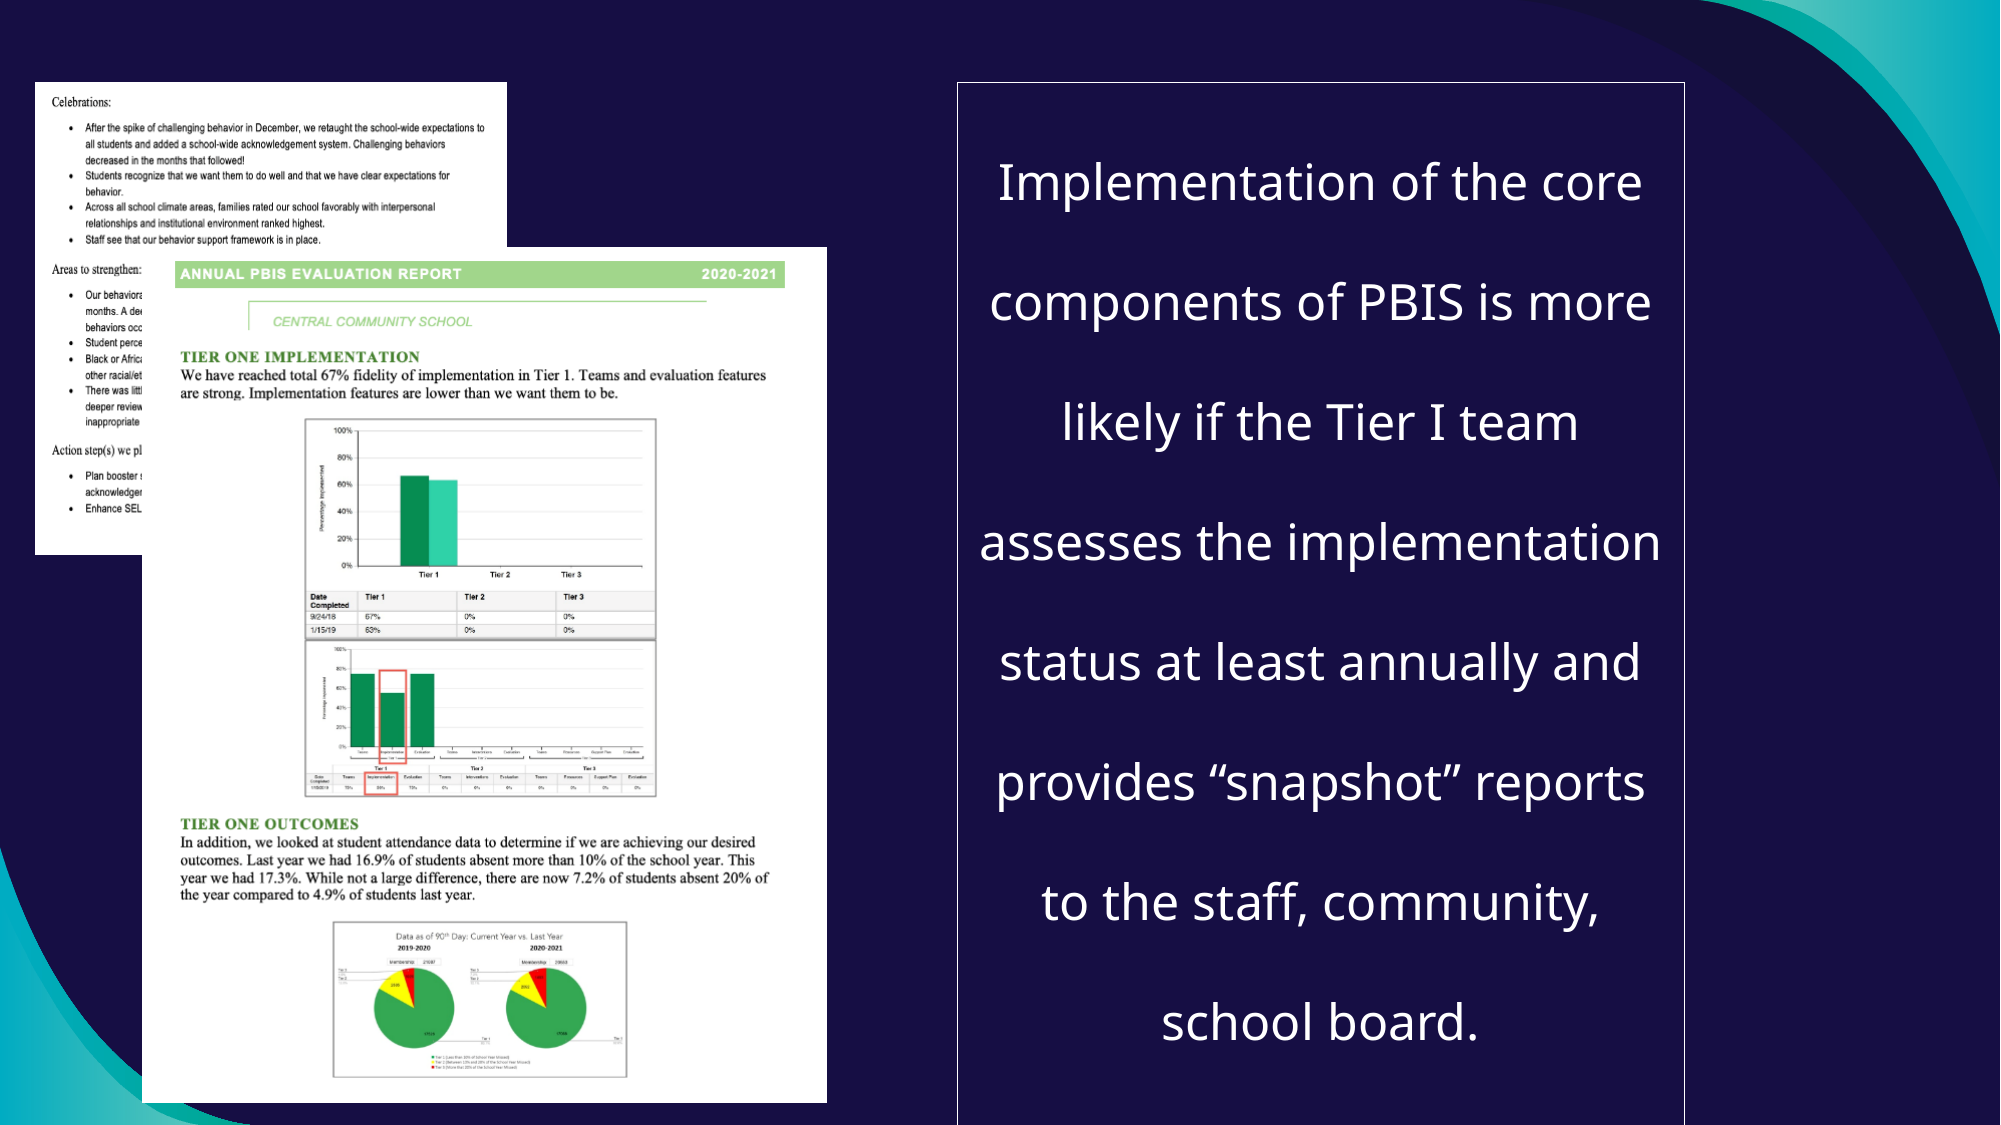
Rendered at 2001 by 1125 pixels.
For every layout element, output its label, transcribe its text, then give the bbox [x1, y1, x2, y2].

picture [35, 82, 827, 1104]
text_box Implementation of the core components of PBIS is more likely if the Tier I team assesses the implementation status at least annually and provides “snapshot” reports to the staff, community, school board. [957, 82, 1685, 1125]
